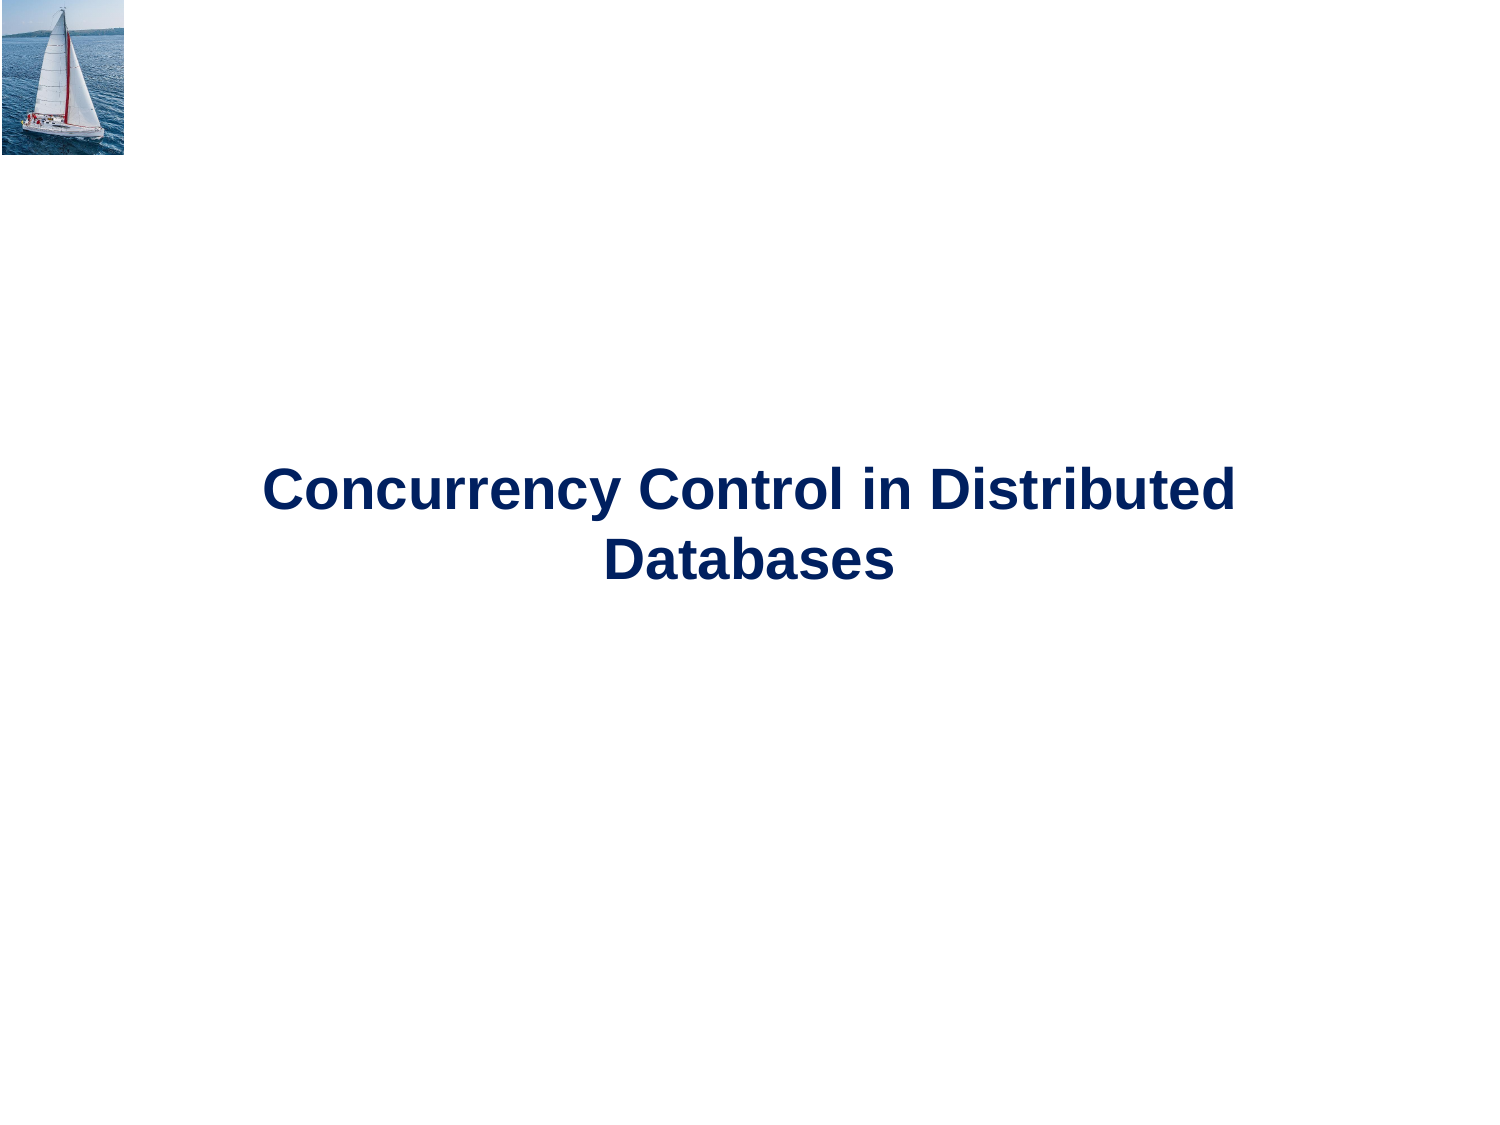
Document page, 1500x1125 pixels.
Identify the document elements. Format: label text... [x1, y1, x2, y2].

title Concurrency Control in Distributed Databases [112, 481, 1388, 670]
picture [2, 0, 124, 155]
